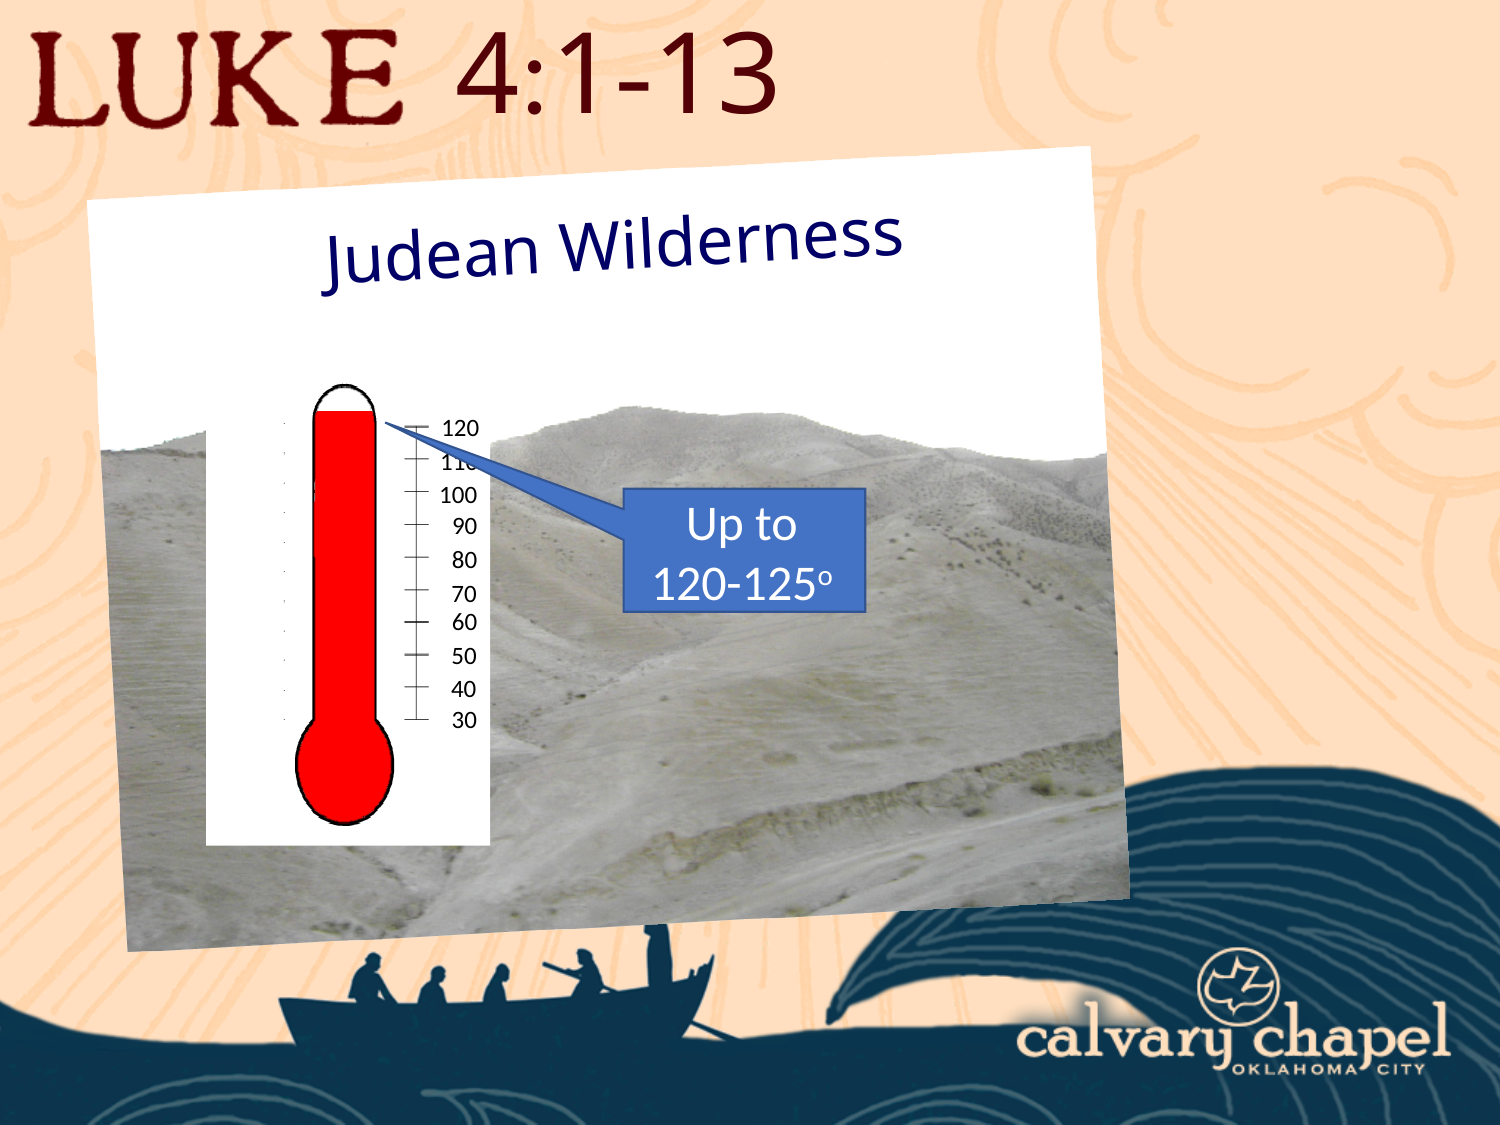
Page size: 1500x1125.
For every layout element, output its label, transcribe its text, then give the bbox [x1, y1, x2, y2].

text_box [623, 482, 866, 620]
text_box 4:1-13 [441, 0, 974, 144]
picture [0, 0, 1500, 1125]
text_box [283, 374, 503, 844]
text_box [105, 171, 1111, 926]
